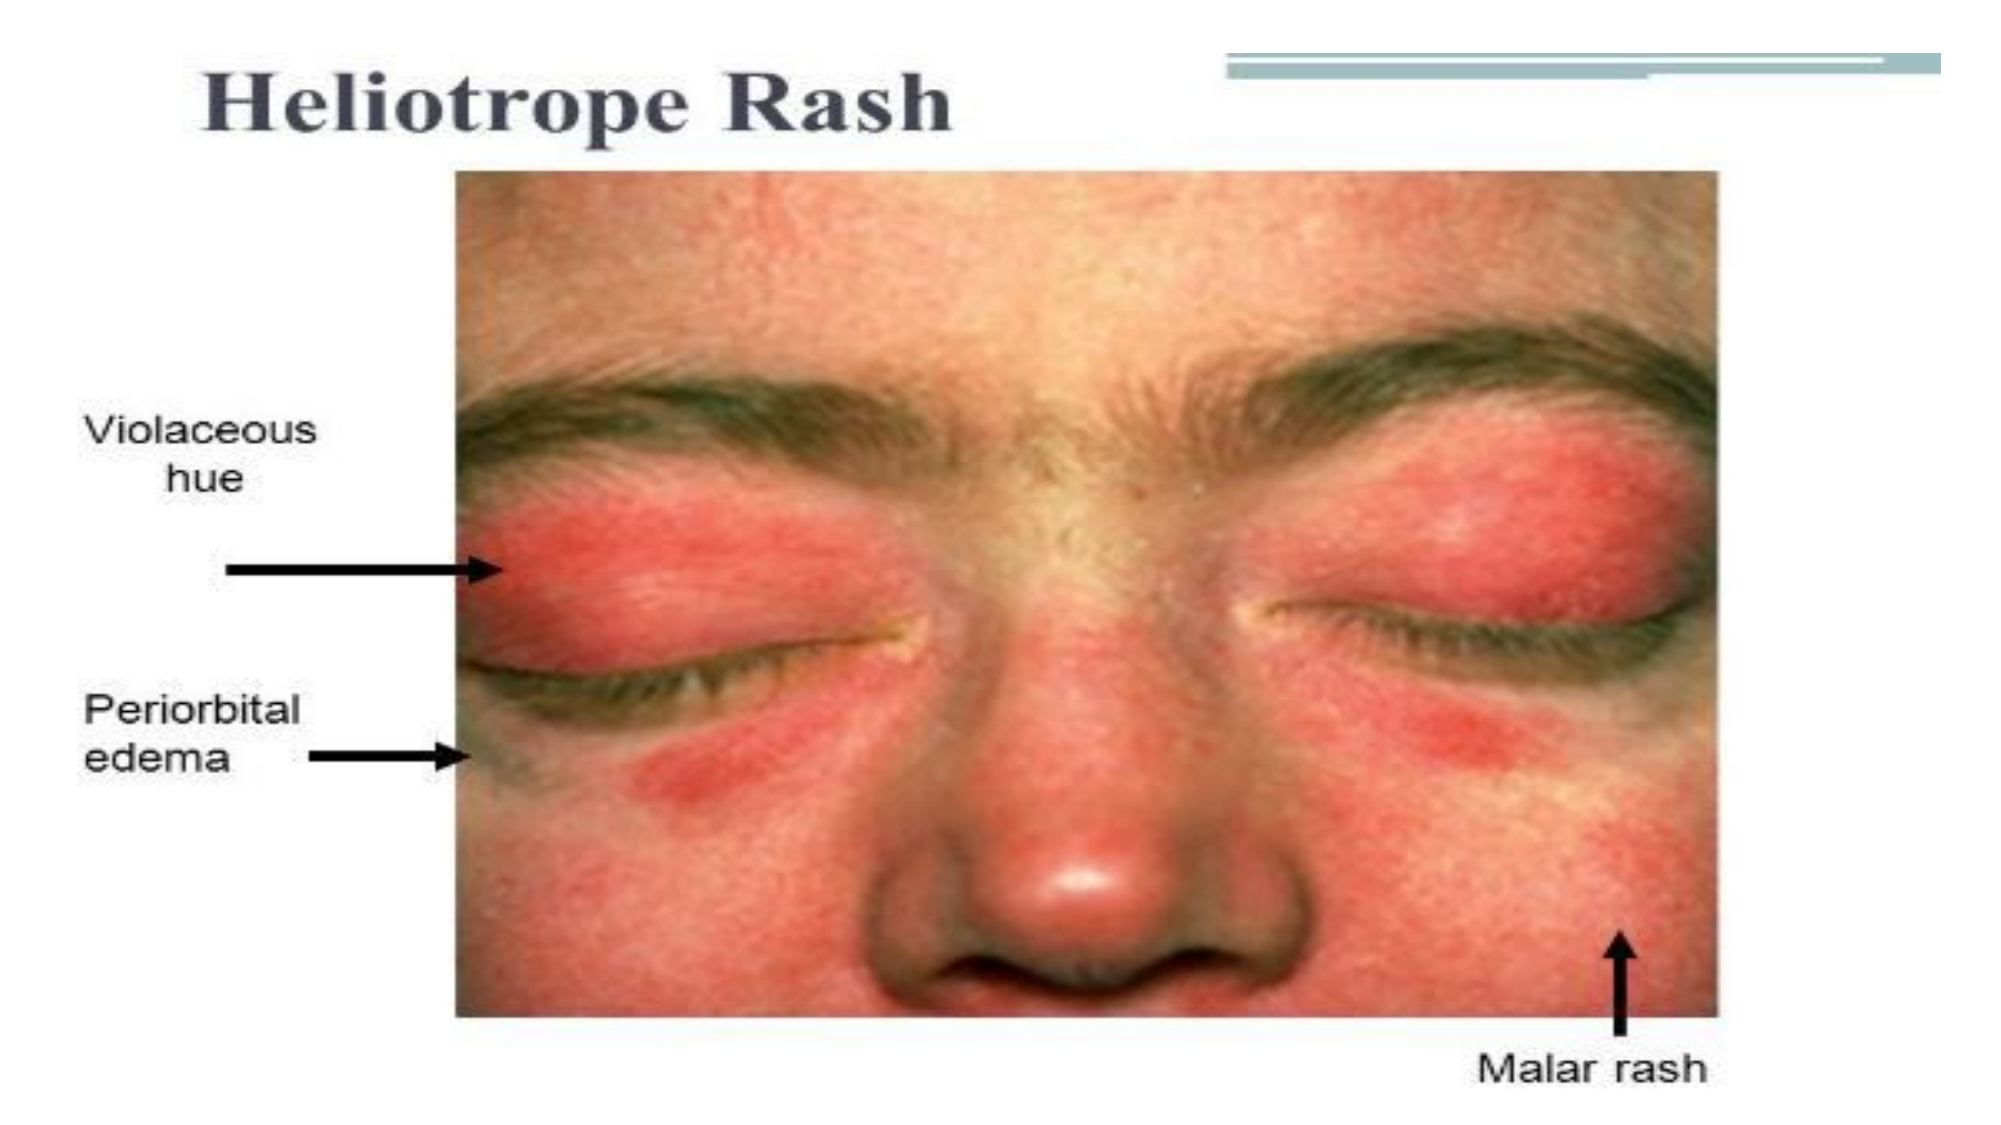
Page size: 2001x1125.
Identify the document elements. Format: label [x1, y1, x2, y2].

picture [76, 53, 1941, 1094]
